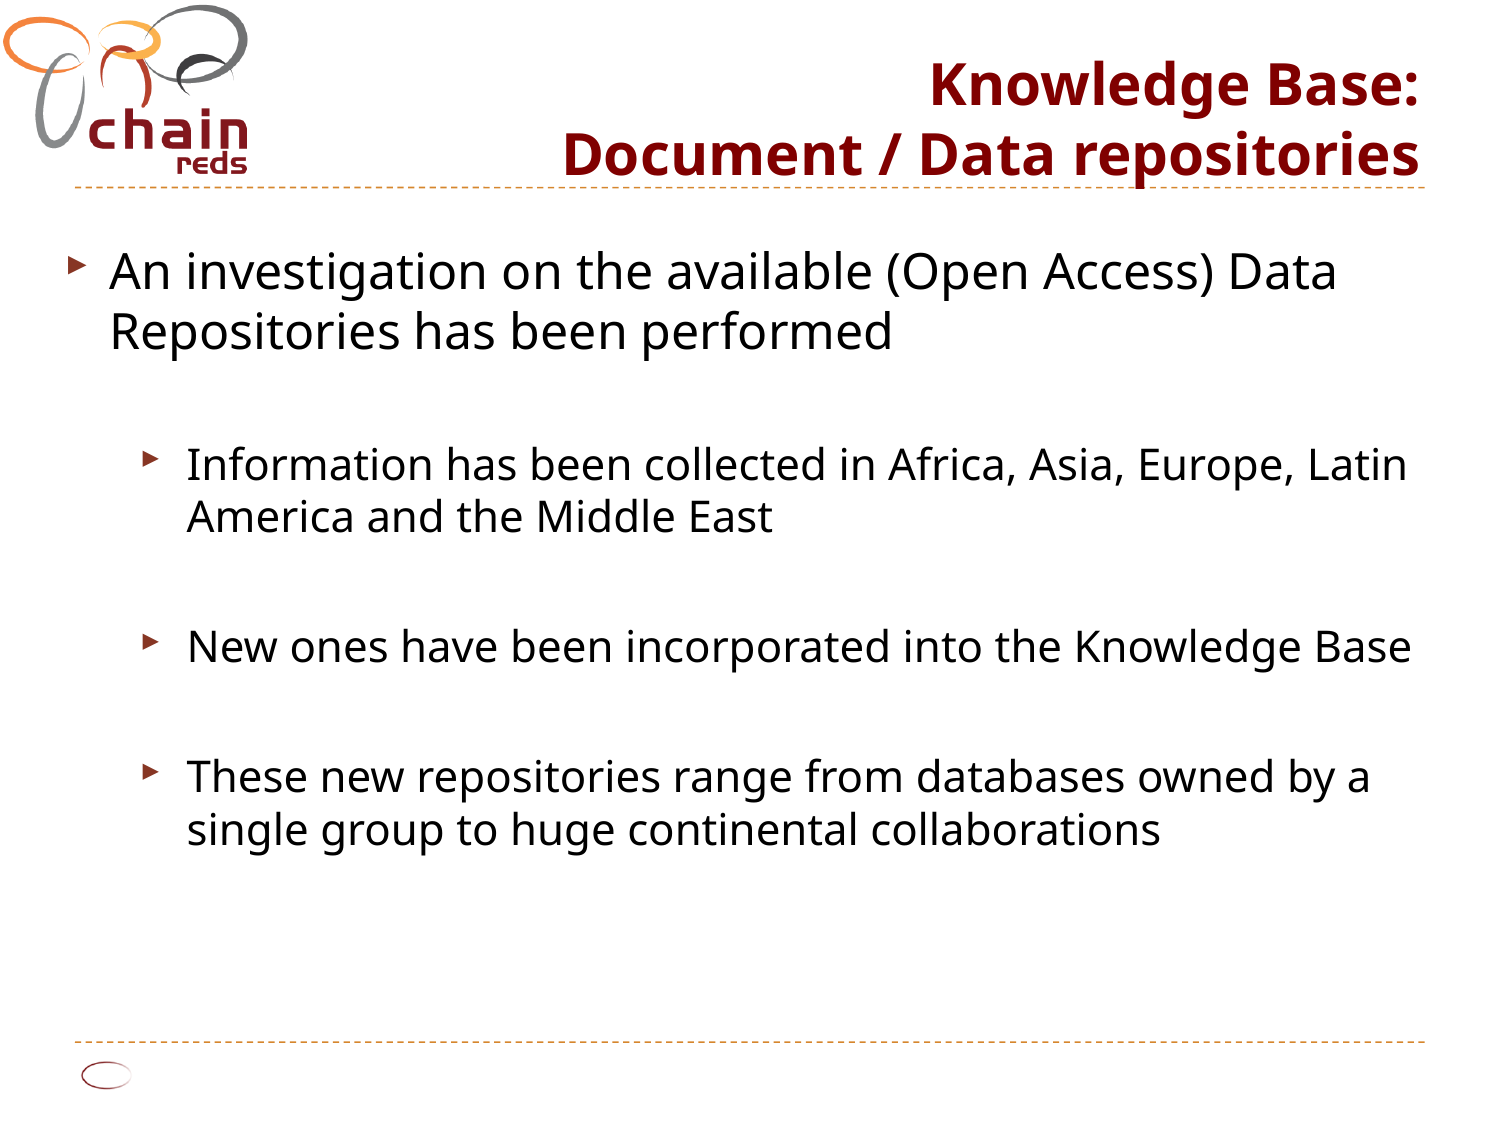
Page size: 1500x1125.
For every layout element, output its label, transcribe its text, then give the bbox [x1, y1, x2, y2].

picture [0, 0, 254, 179]
text_box Knowledge Base: Document / Data repositories [112, 7, 1436, 195]
text_box An investigation on the available (Open Access) Data Repositories has been performed Information has been collected in Africa, Asia, Europe, Latin America and the Middle East New ones have been incorporated into the Knowledge Base These new repositories range from databases owned by a single group to huge continental collaborations [50, 231, 1438, 1083]
picture [76, 1083, 135, 1094]
